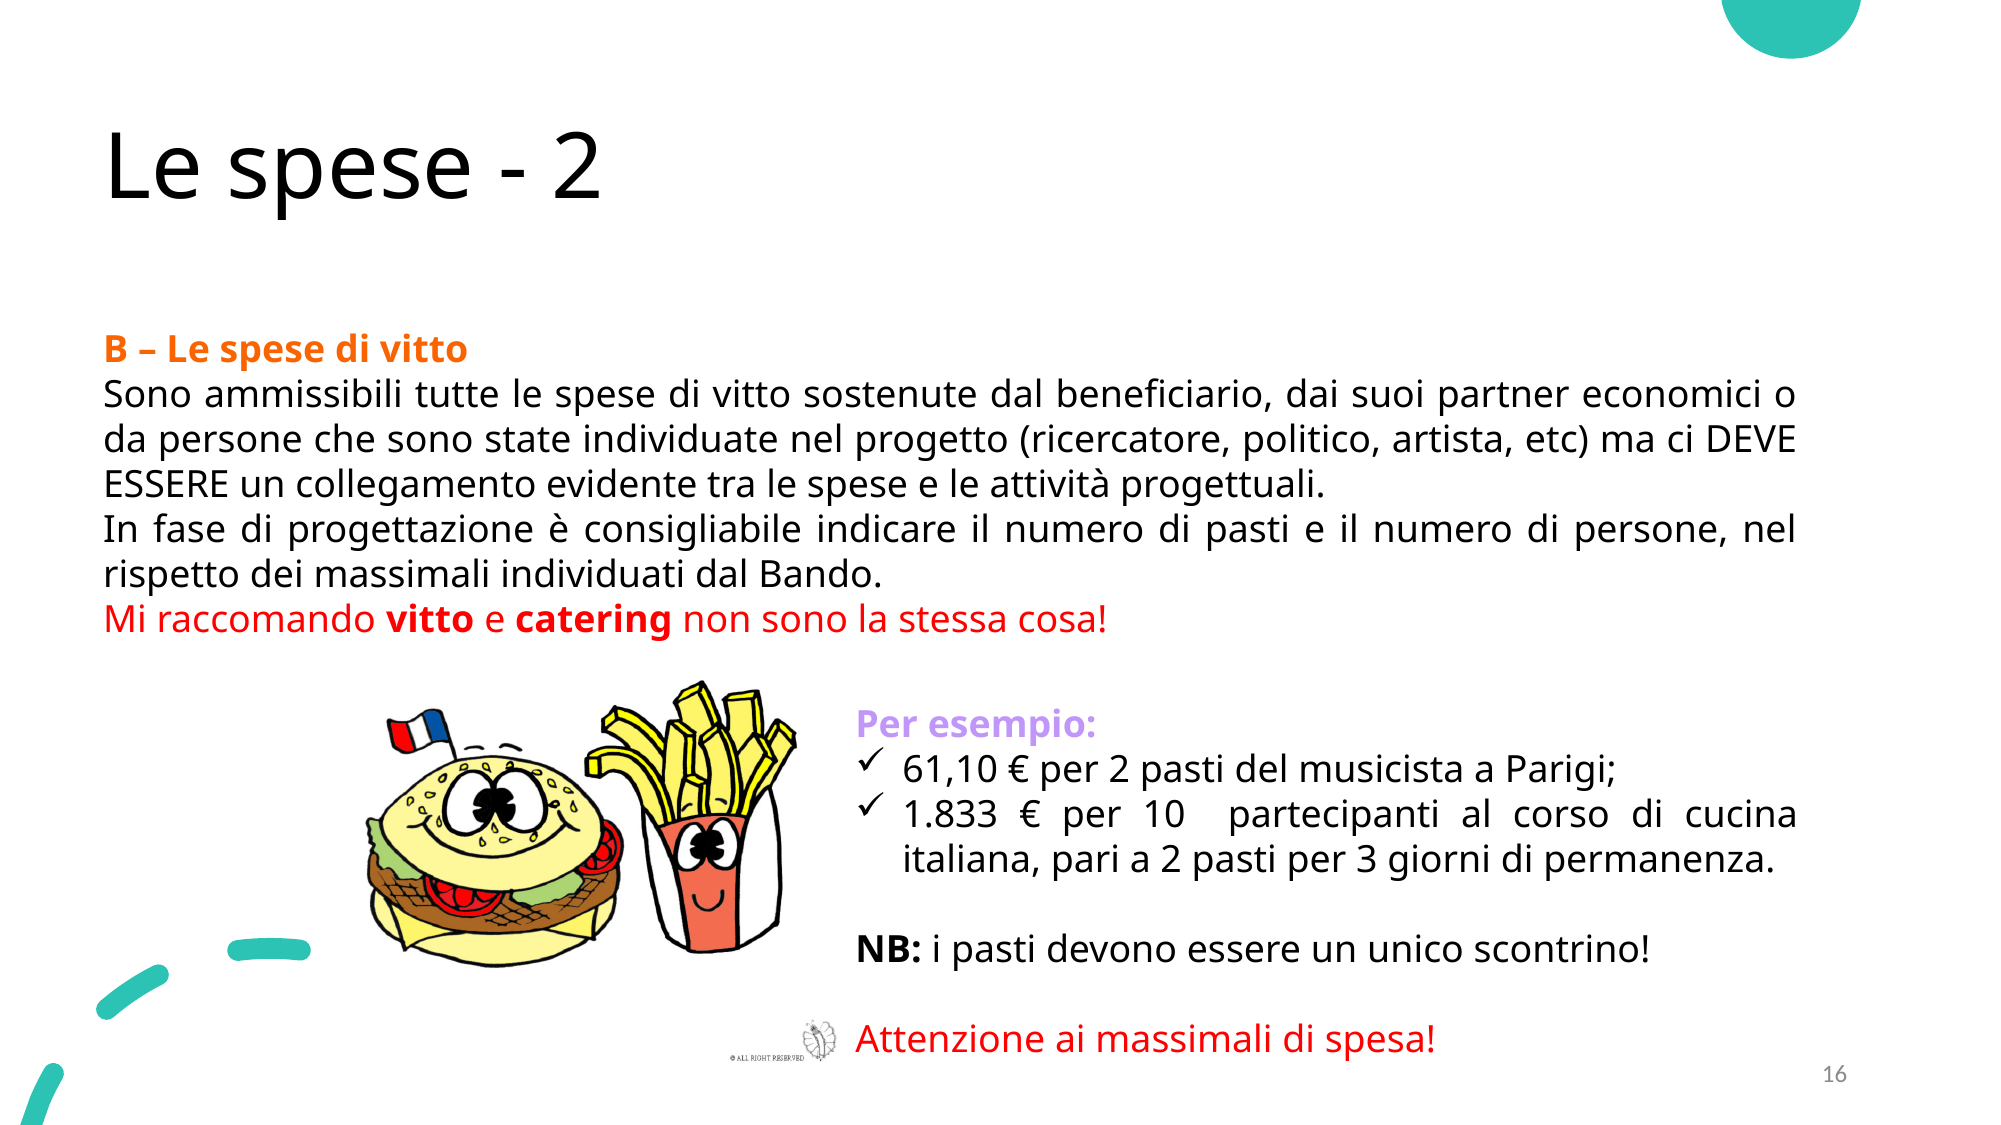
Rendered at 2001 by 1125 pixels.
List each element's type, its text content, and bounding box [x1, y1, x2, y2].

picture [314, 645, 841, 1066]
text_box Per esempio: 61,10 € per 2 pasti del musicista a Parigi; 1.833 € per 10 partecipanti al corso di cucina italiana, pari a 2 pasti per 3 giorni di permanenza. NB: i pasti devono essere un unico scontrino! Attenzione ai massimali di spesa! [840, 692, 1814, 1068]
text_box B – Le spese di vitto Sono ammissibili tutte le spese di vitto sostenute dal beneficiario, dai suoi partner economici o da persone che sono state individuate nel progetto (ricercatore, politico, artista, etc) ma ci DEVE ESSERE un collegamento evidente tra le spese e le attività progettuali. In fase di progettazione è consigliabile indicare il numero di pasti e il numero di persone, nel rispetto dei massimali individuati dal Bando. Mi raccomando vitto e catering non sono la stessa cosa! [88, 317, 1814, 648]
title Le spese - 2 [88, 59, 1814, 278]
slide_number 16 [1412, 1042, 1863, 1103]
